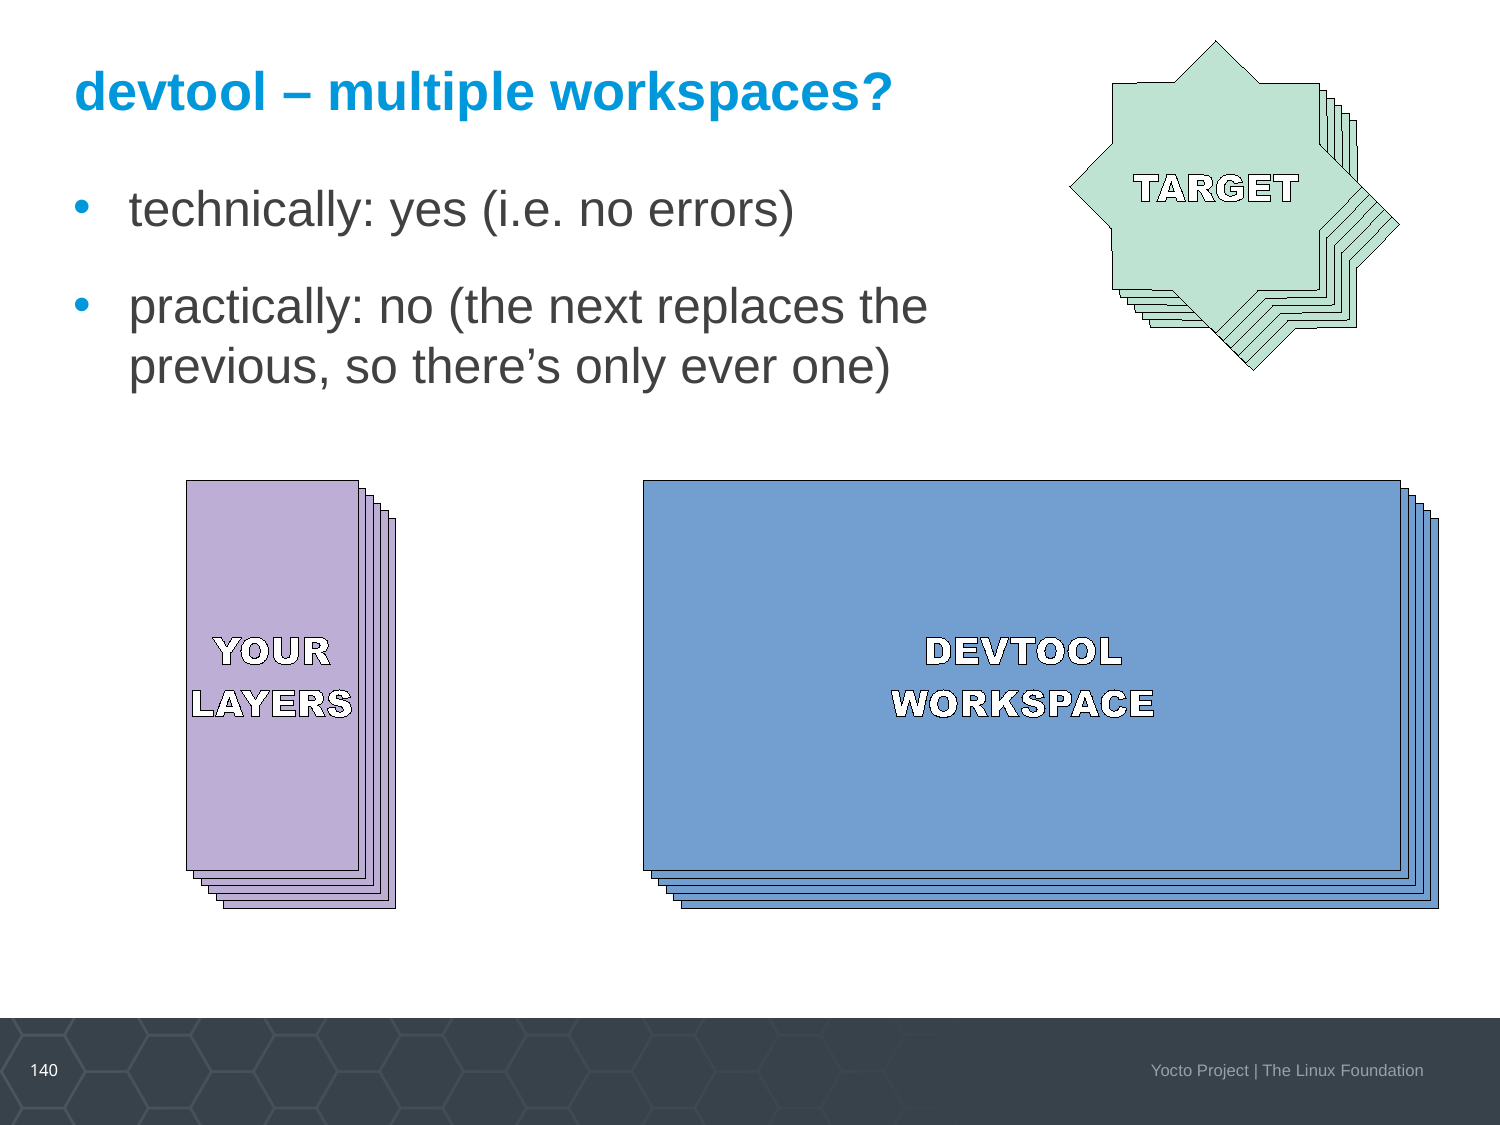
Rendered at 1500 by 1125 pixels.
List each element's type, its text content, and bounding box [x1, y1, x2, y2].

text_box devtool – multiple workspaces? [74, 67, 180, 176]
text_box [185, 40, 1439, 909]
picture [0, 0, 1500, 1125]
text_box technically: yes (i.e. no errors) practically: no (the next replaces the previous, so there’s only ever one) [72, 176, 1422, 984]
